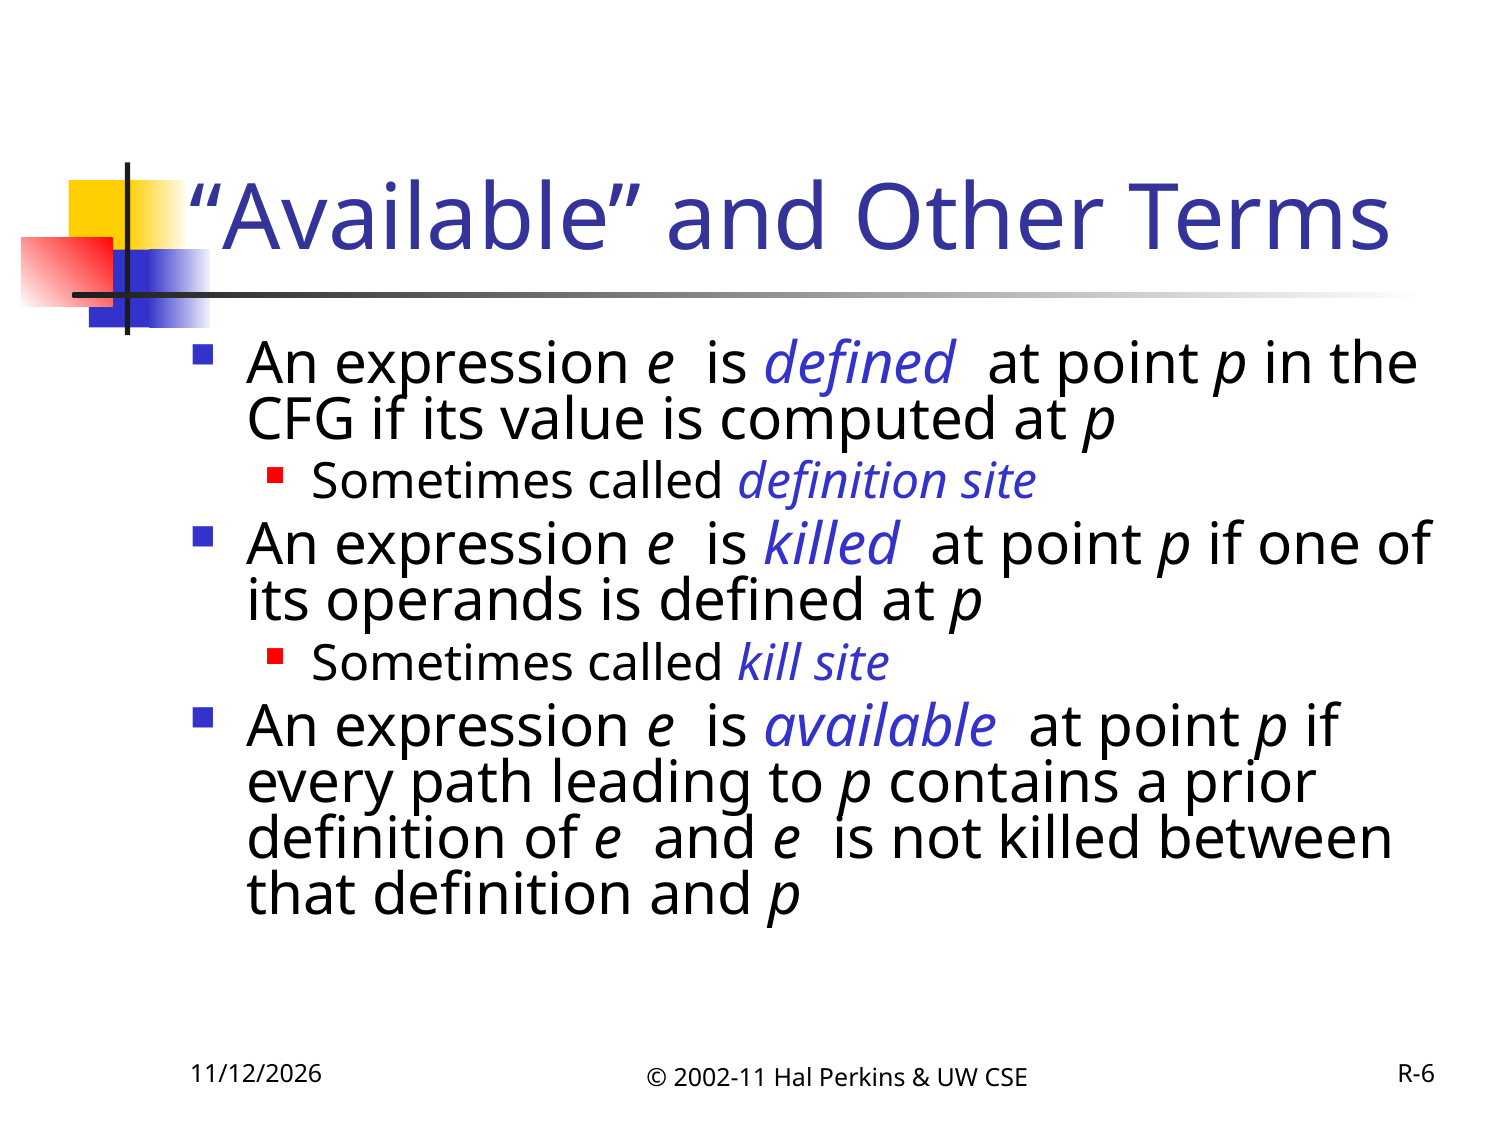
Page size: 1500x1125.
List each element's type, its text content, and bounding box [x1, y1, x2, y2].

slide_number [174, 1023, 488, 1100]
list An expression e is defined at point p in the CFG if its value is computed at p Sometimes called definition site An expression e is killed at point p if one of its operands is defined at p Sometimes called kill site An expression e is available at point p if every path leading to p contains a prior definition of e and e is not killed between that definition and p [174, 331, 1450, 1006]
slide_number R-6 [1137, 1023, 1451, 1100]
title “Available” and Other Terms [174, 35, 1454, 275]
footer © 2002-11 Hal Perkins & UW CSE [599, 1023, 1076, 1100]
